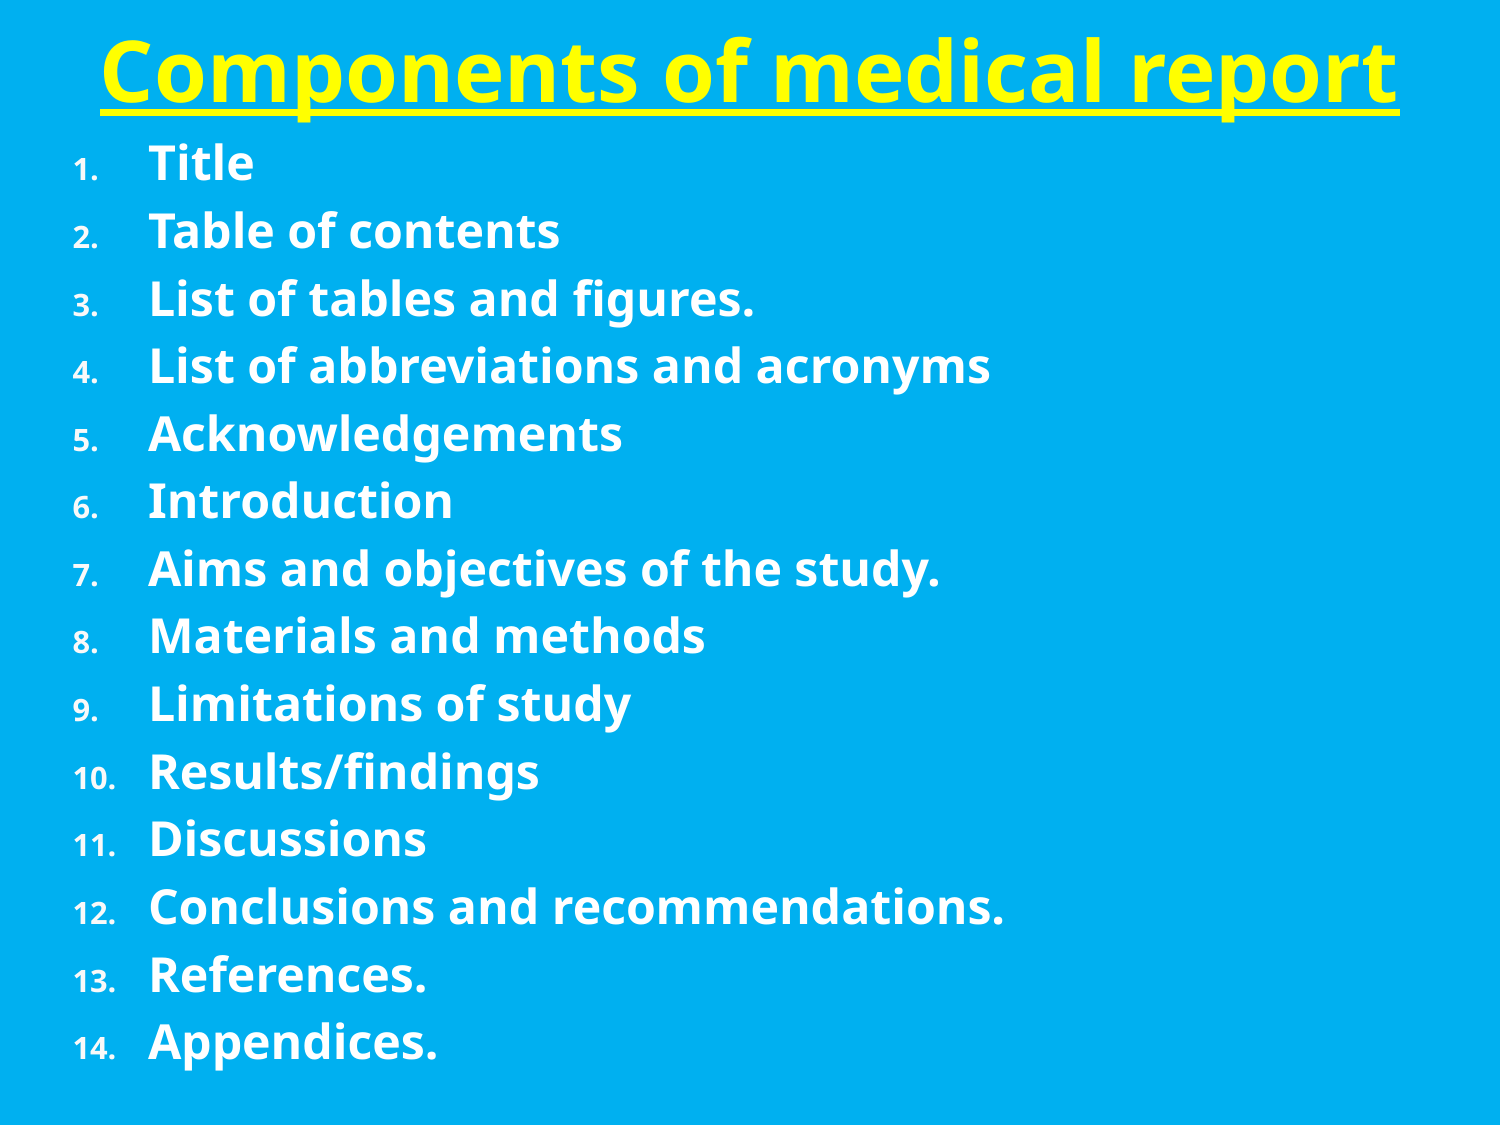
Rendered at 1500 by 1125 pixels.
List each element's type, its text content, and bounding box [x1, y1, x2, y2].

list Title Table of contents List of tables and figures. List of abbreviations and acronyms Acknowledgements Introduction Aims and objectives of the study. Materials and methods Limitations of study Results/findings Discussions Conclusions and recommendations. References. Appendices. [37, 125, 1475, 1088]
title Components of medical report [75, 0, 1425, 125]
